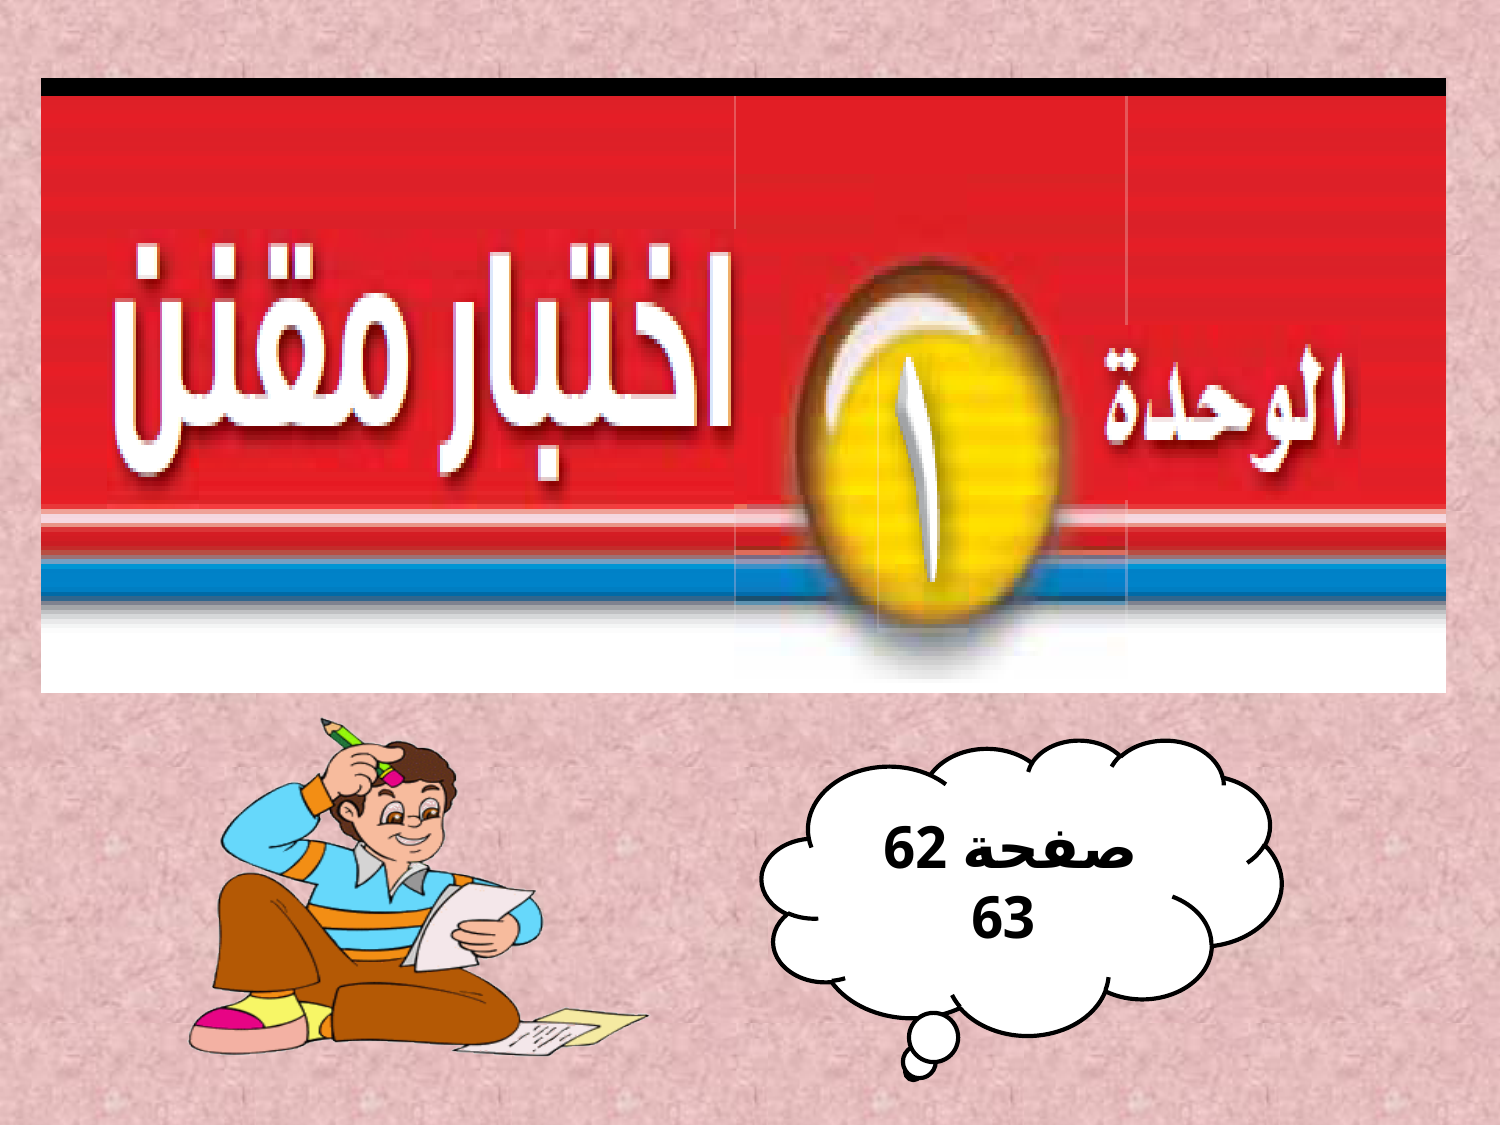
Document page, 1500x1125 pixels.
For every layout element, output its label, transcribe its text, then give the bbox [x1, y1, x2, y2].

picture [0, 0, 1500, 1125]
text_box صفحة 62 63 [759, 738, 1284, 1083]
